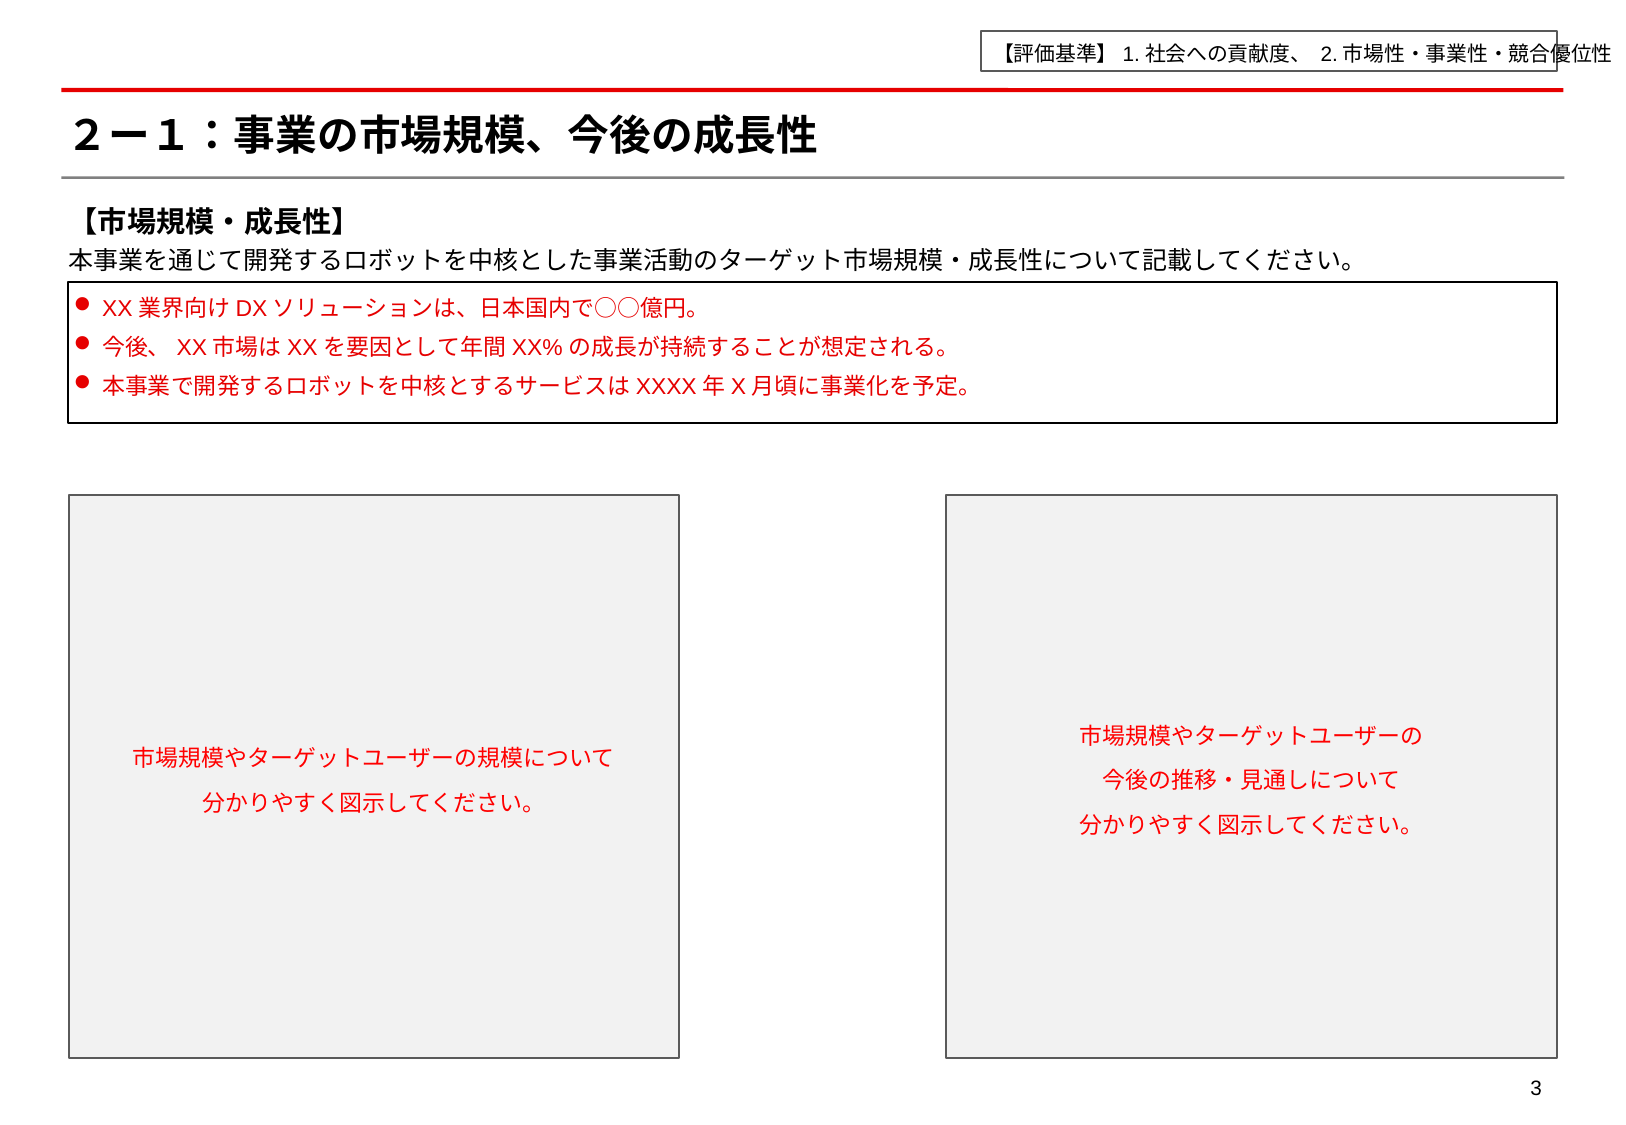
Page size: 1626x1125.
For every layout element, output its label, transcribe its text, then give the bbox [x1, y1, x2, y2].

text_box XX業界向けDXソリューションは、日本国内で○○億円。 今後、XX市場はXXを要因として年間XX%の成長が持続することが想定される。 本事業で開発するロボットを中核とするサービスはXXXX年X月頃に事業化を予定。 [68, 281, 1557, 423]
text_box 市場規模やターゲットユーザーの規模について 分かりやすく図示してください。 [68, 495, 679, 1059]
text_box 市場規模やターゲットユーザーの 今後の推移・見通しについて 分かりやすく図示してください。 [946, 495, 1557, 1059]
title ２ー１：事業の市場規模、今後の成長性 [66, 39, 1554, 229]
text_box 【評価基準】1.社会への貢献度、 2.市場性・事業性・競合優位性 [980, 30, 1557, 72]
text_box 【市場規模・成長性】 本事業を通じて開発するロボットを中核とした事業活動のターゲット市場規模・成長性について記載してください。 [68, 196, 1576, 275]
